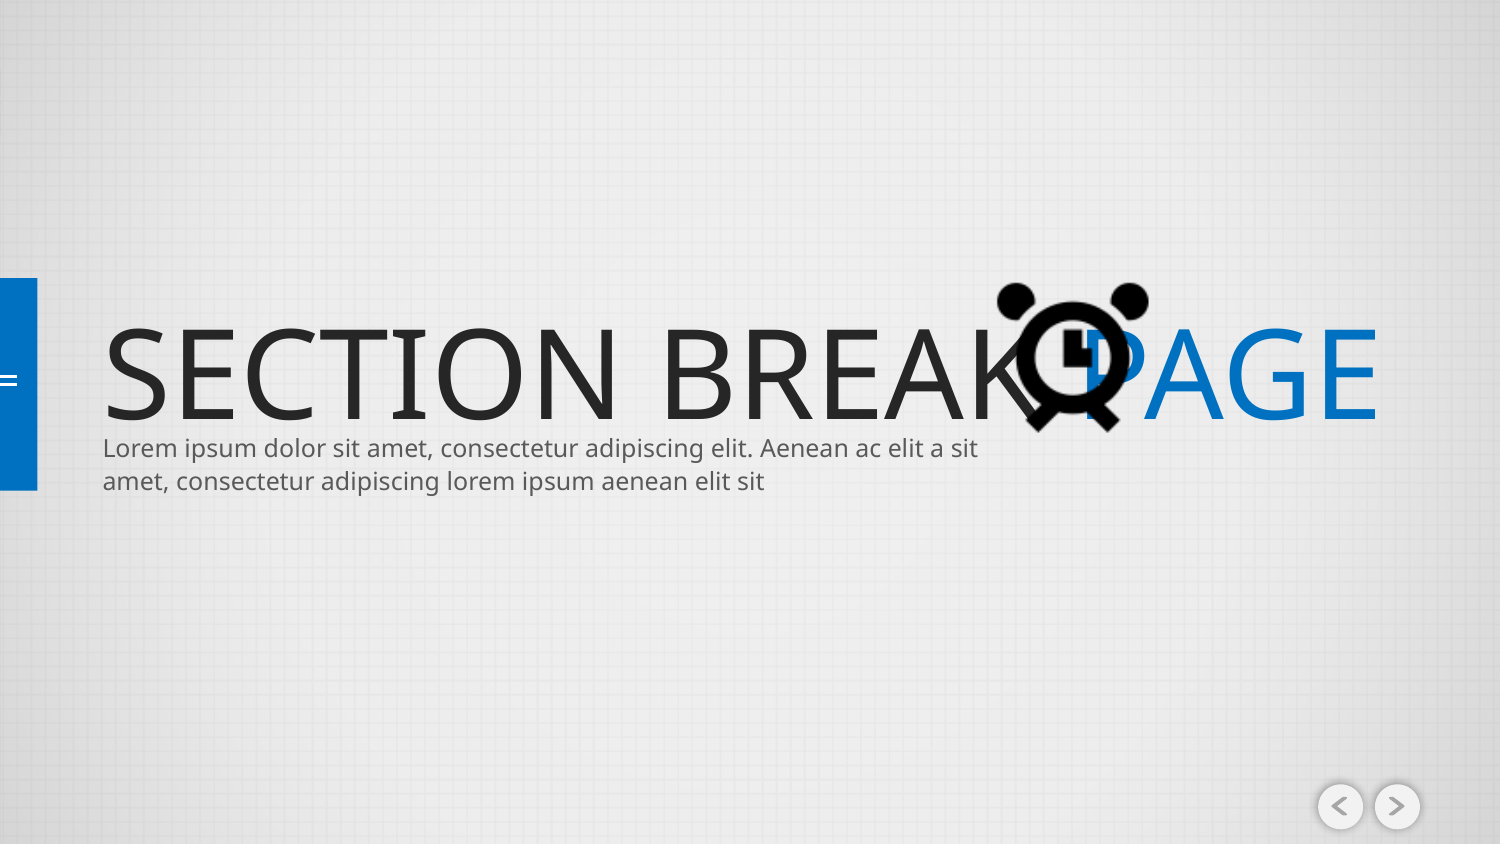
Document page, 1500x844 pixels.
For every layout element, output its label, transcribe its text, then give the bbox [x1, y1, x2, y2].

list SECTION BREAK PAGE [1150, 271, 1425, 472]
list Lorem ipsum dolor sit amet, consectetur adipiscing elit. Aenean ac elit a sit amet, consectetur adipiscing lorem ipsum aenean elit sit [87, 421, 1150, 516]
list SECTION BREAK PAGE [87, 271, 986, 421]
picture [0, 0, 1500, 844]
